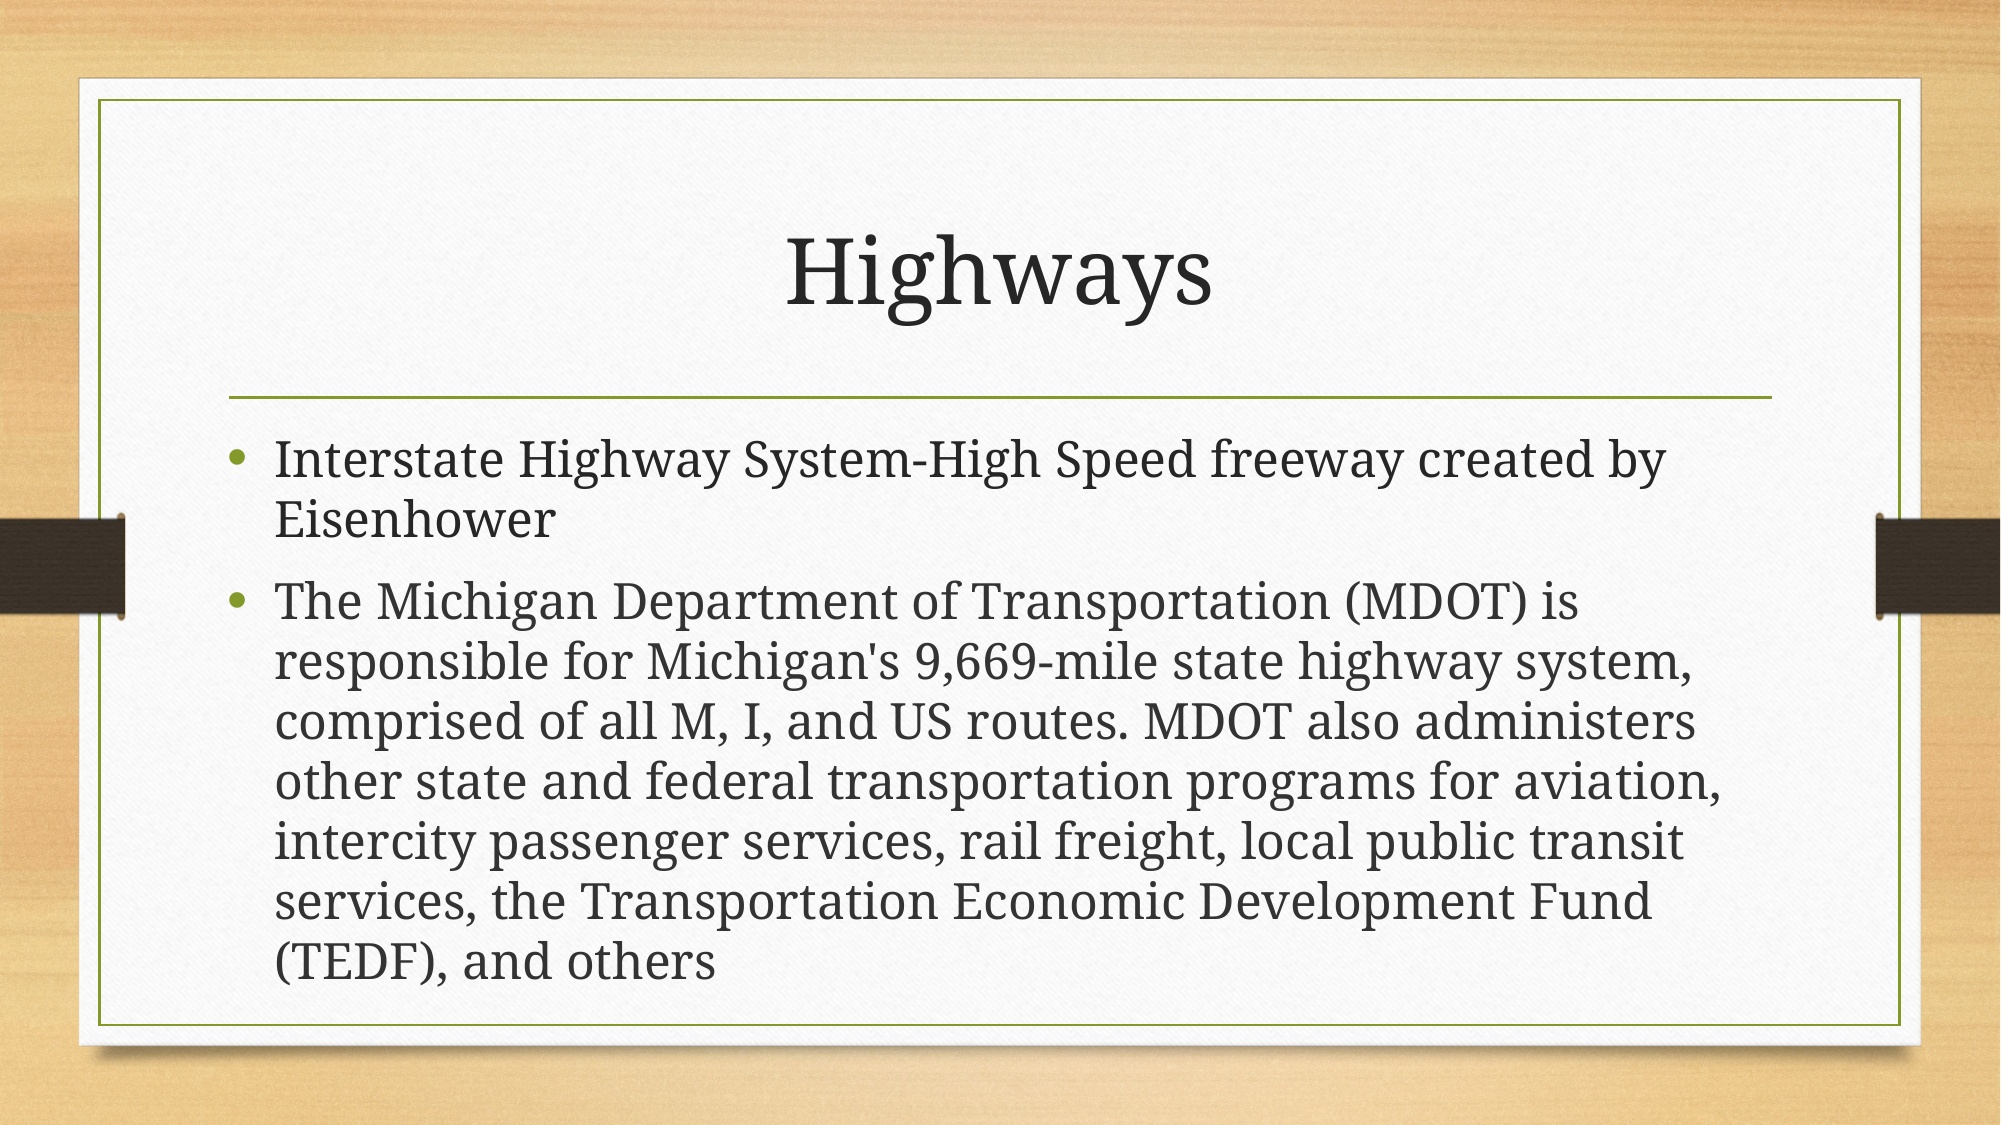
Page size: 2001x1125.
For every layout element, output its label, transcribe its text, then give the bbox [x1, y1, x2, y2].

title Highways [212, 161, 1788, 375]
picture [0, 0, 2001, 1125]
list Interstate Highway System-High Speed freeway created by Eisenhower The Michigan Department of Transportation (MDOT) is responsible for Michigan's 9,669-mile state highway system, comprised of all M, I, and US routes. MDOT also administers other state and federal transportation programs for aviation, intercity passenger services, rail freight, local public transit services, the Transportation Economic Development Fund (TEDF), and others [212, 419, 1788, 964]
